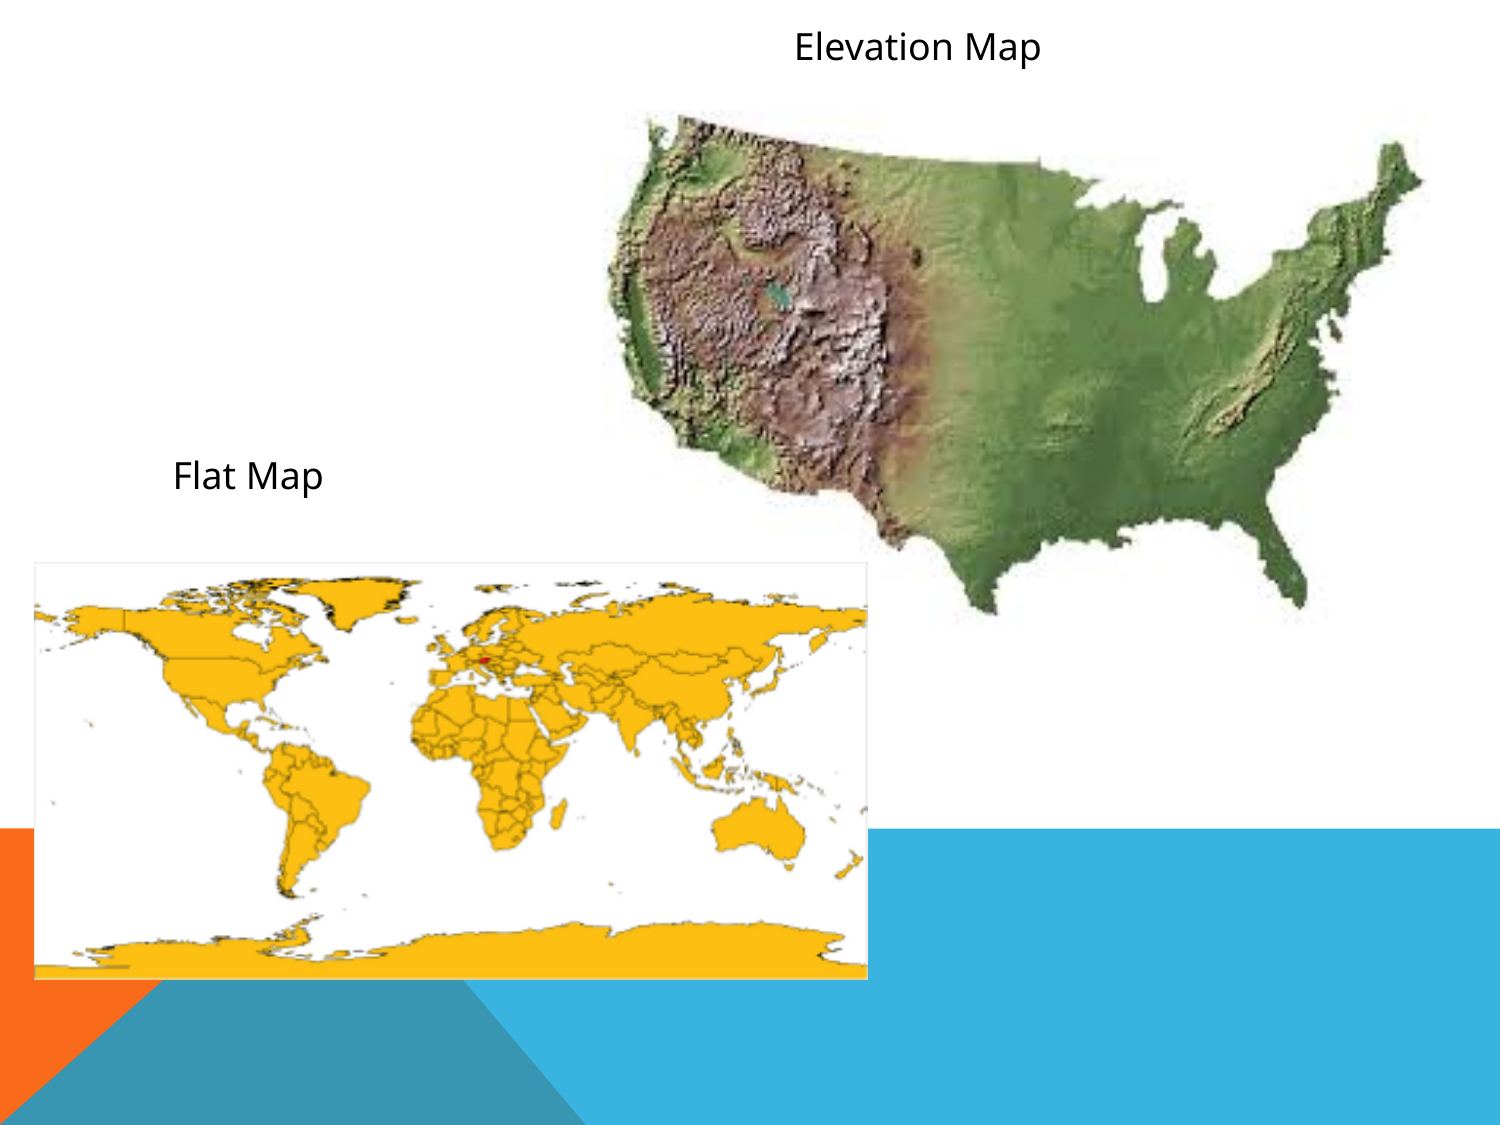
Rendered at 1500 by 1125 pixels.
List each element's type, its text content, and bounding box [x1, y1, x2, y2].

text_box Flat Map [157, 445, 452, 505]
text_box Elevation Map [779, 15, 1057, 75]
picture [34, 109, 1431, 980]
